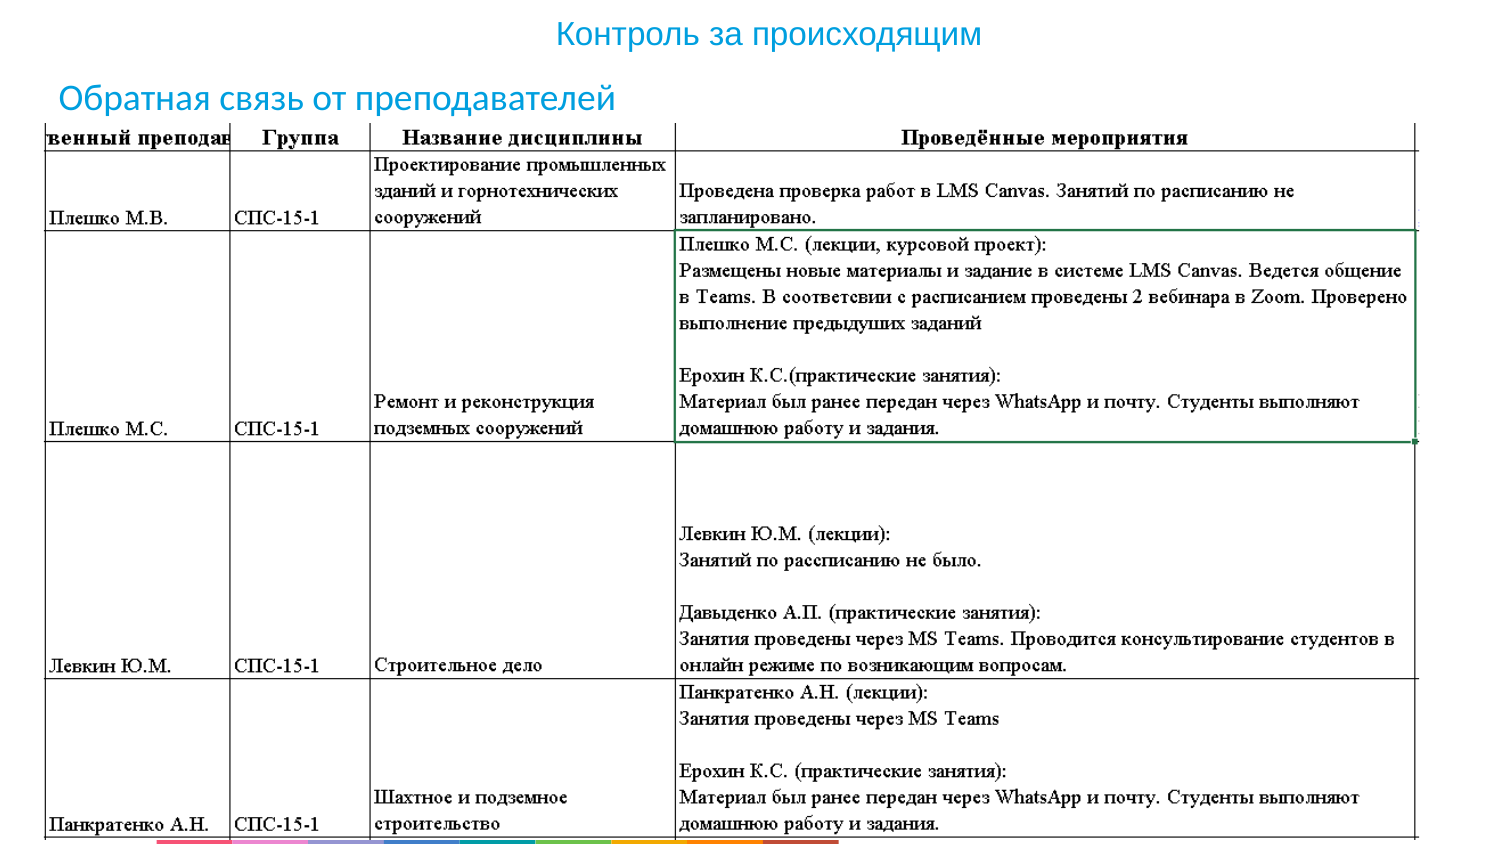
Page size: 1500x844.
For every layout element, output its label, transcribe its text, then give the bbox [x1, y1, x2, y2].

title Контроль за происходящим [175, 11, 1363, 62]
picture [43, 123, 1420, 840]
text_box Обратная связь от преподавателей [43, 62, 1486, 126]
